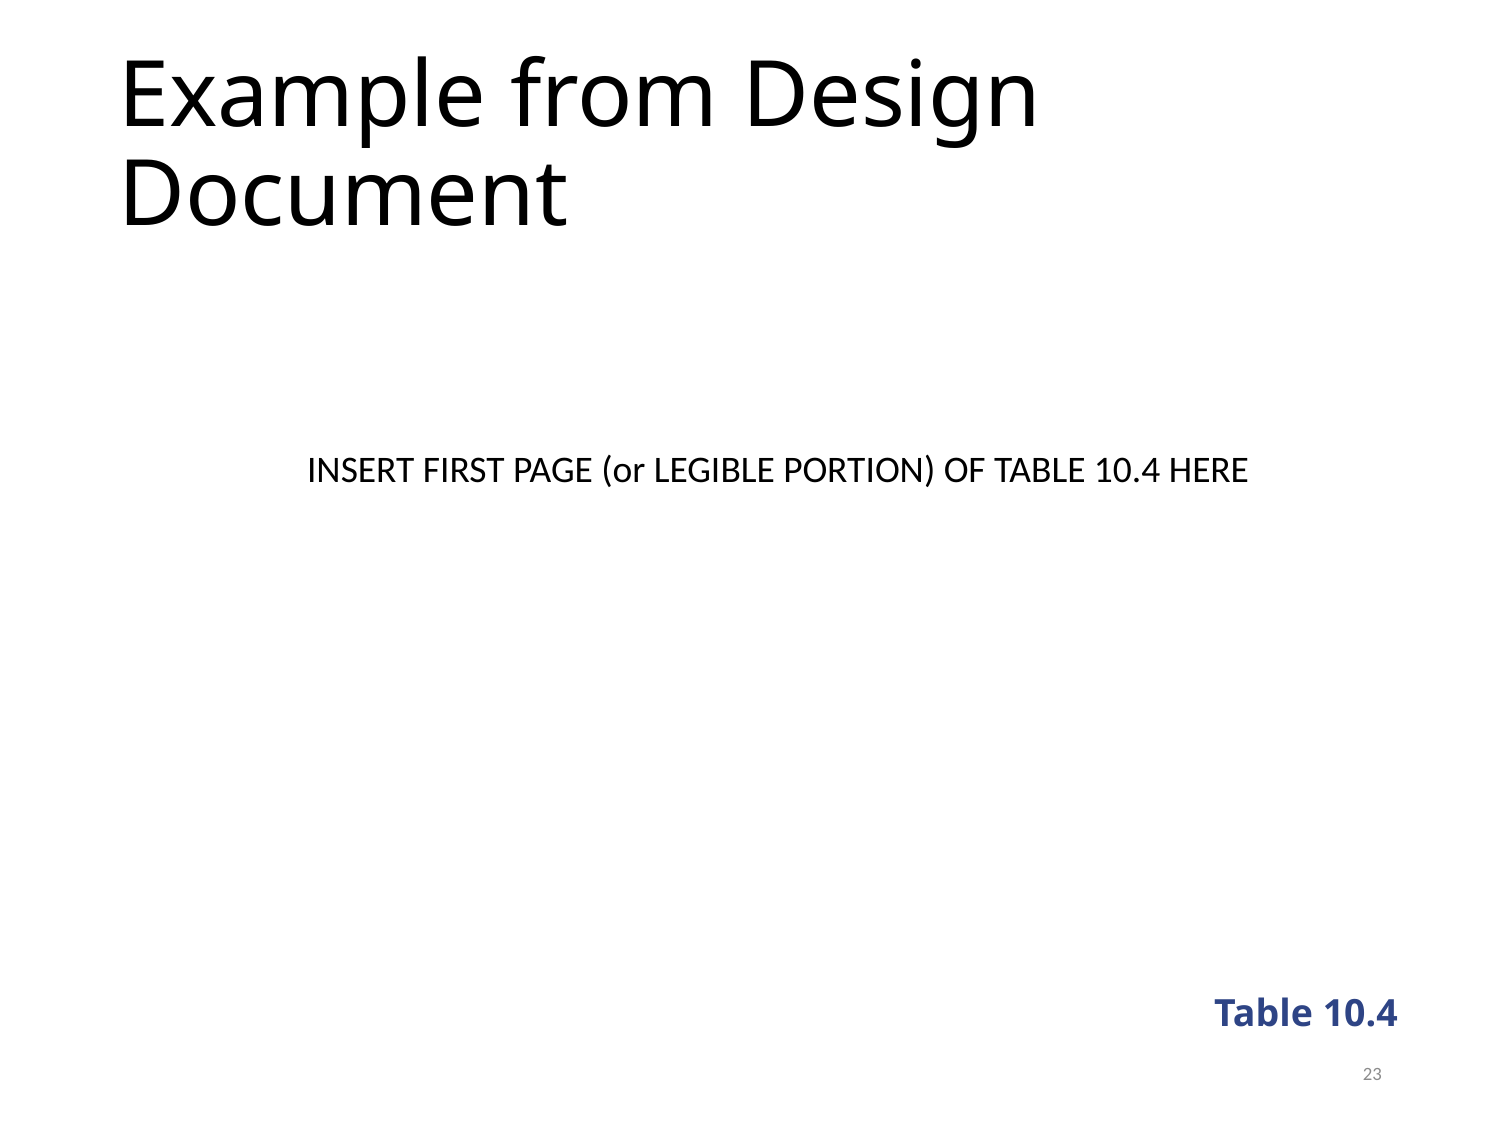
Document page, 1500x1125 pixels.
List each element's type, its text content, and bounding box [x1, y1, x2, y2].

text_box INSERT FIRST PAGE (or LEGIBLE PORTION) OF TABLE 10.4 HERE [292, 437, 1266, 498]
slide_number 23 [1059, 1042, 1397, 1103]
text_box Table 10.4 [1187, 982, 1425, 1042]
title Example from Design Document [103, 37, 1397, 255]
